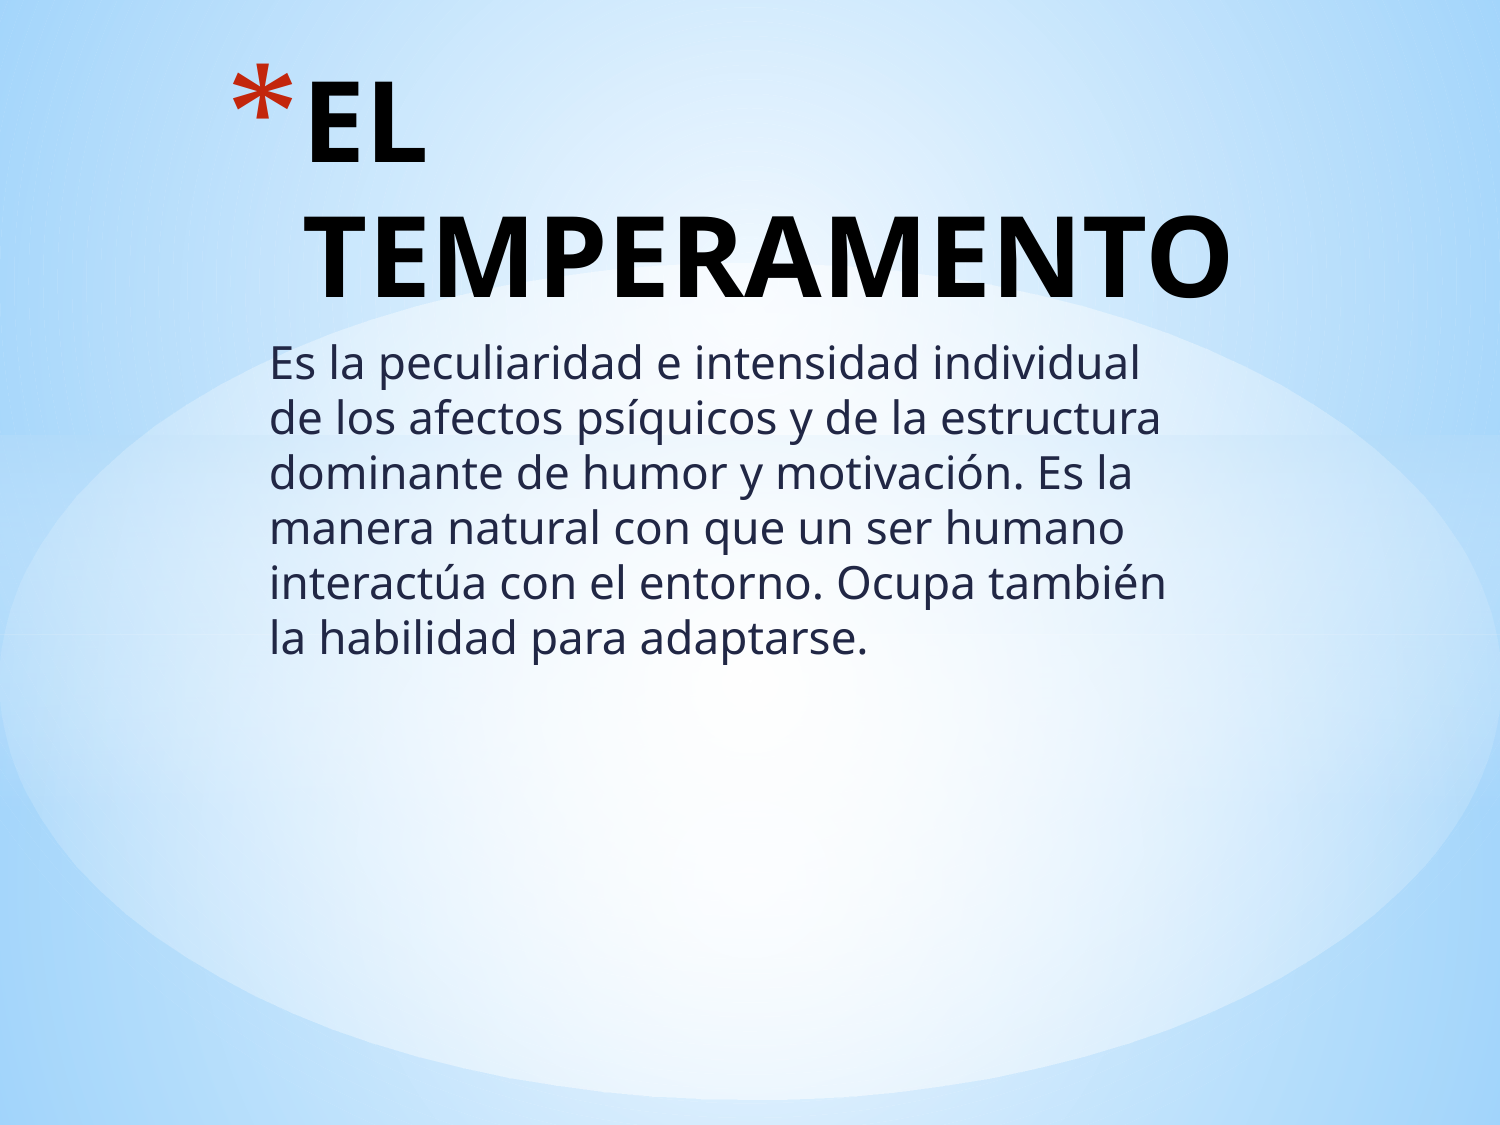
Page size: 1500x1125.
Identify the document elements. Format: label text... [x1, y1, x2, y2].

title EL TEMPERAMENTO [183, 42, 1361, 337]
subtitle Es la peculiaridad e intensidad individual de los afectos psíquicos y de la estructura dominante de humor y motivación. Es la manera natural con que un ser humano interactúa con el entorno. Ocupa también la habilidad para adaptarse. [253, 337, 1223, 1000]
